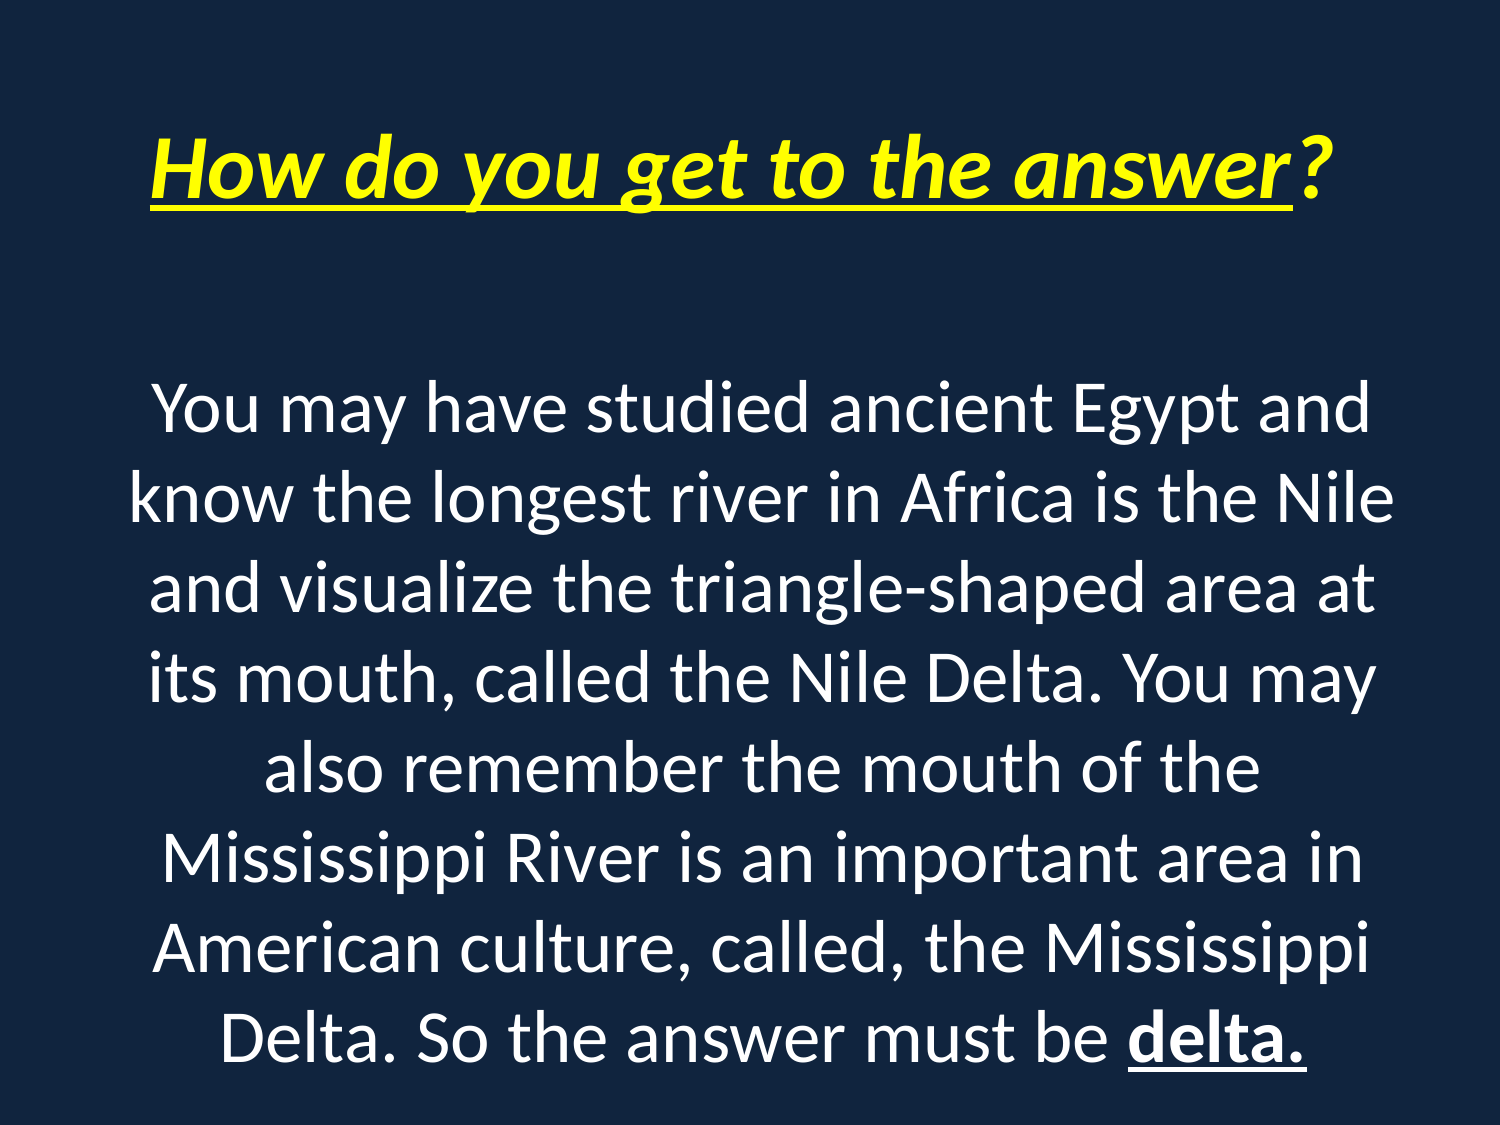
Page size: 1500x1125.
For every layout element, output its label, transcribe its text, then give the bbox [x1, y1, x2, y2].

text_box How do you get to the answer? [134, 99, 1392, 225]
text_box You may have studied ancient Egypt and know the longest river in Africa is the Nile and visualize the triangle-shaped area at its mouth, called the Nile Delta. You may also remember the mouth of the Mississippi River is an important area in American culture, called, the Mississippi Delta. So the answer must be delta. [106, 349, 1420, 1085]
